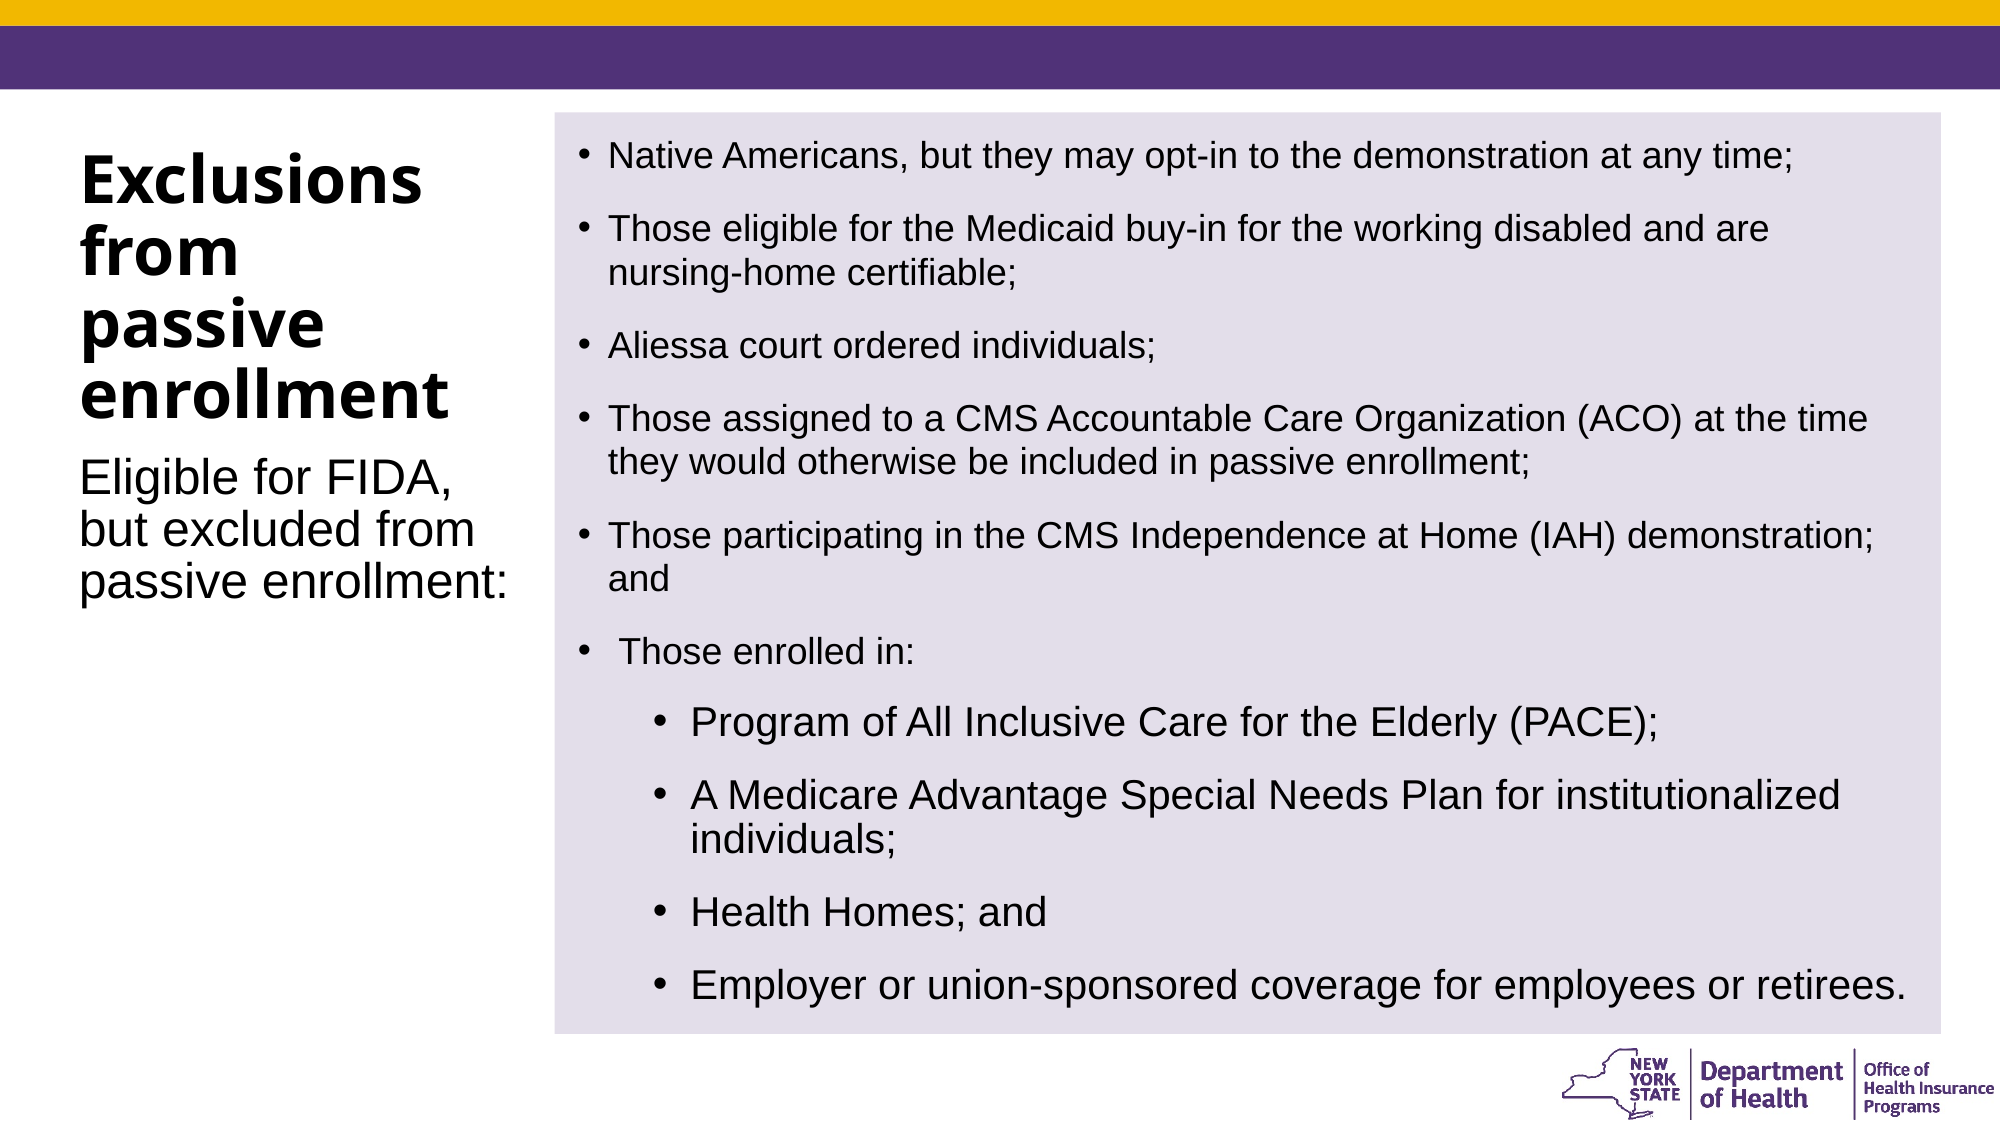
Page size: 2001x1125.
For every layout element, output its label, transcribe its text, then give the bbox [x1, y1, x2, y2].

list Native Americans, but they may opt-in to the demonstration at any time; Those eligible for the Medicaid buy-in for the working disabled and are nursing-home certifiable; Aliessa court ordered individuals; Those assigned to a CMS Accountable Care Organization (ACO) at the time they would otherwise be included in passive enrollment; Those participating in the CMS Independence at Home (IAH) demonstration; and Those enrolled in: Program of All Inclusive Care for the Elderly (PACE); A Medicare Advantage Special Needs Plan for institutionalized individuals; Health Homes; and Employer or union-sponsored coverage for employees or retirees. [562, 125, 1934, 1125]
title Exclusions from passive enrollment [64, 82, 611, 497]
picture [1934, 1048, 1994, 1120]
text_box Eligible for FIDA, but excluded from passive enrollment: [64, 445, 555, 617]
text_box [553, 497, 562, 1035]
text_box [611, 111, 1942, 1035]
